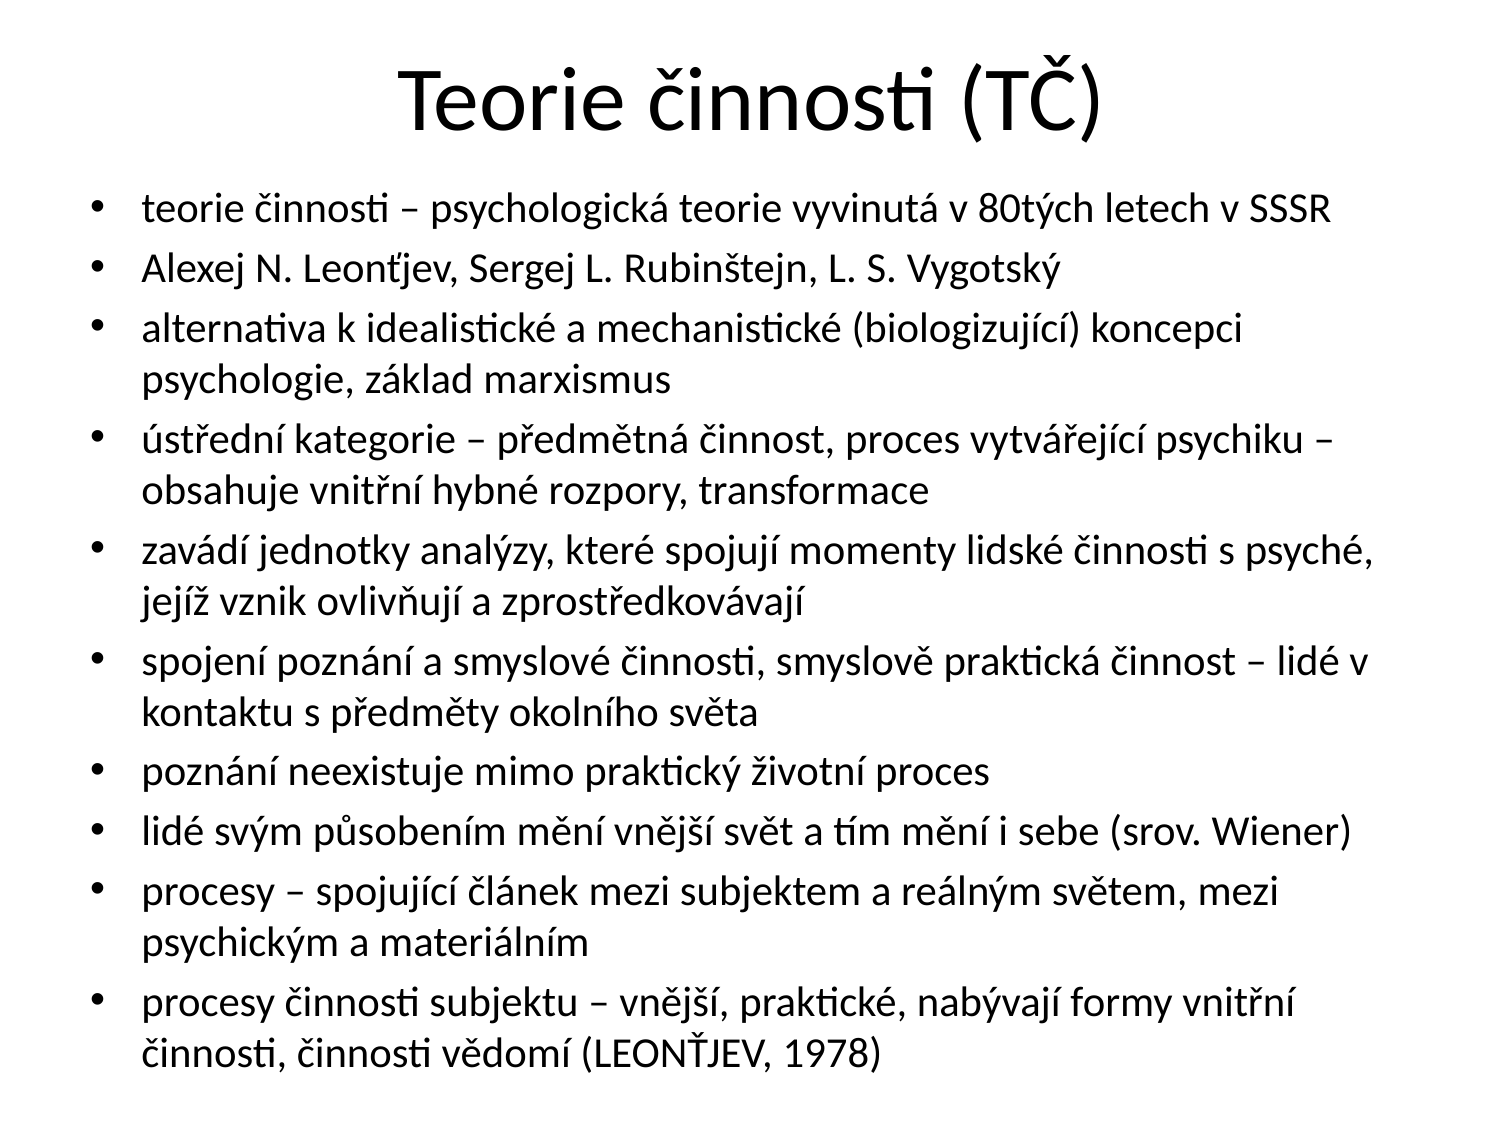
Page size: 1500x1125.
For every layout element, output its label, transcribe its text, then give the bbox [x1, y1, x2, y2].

list teorie činnosti – psychologická teorie vyvinutá v 80tých letech v SSSR Alexej N. Leonťjev, Sergej L. Rubinštejn, L. S. Vygotský alternativa k idealistické a mechanistické (biologizující) koncepci psychologie, základ marxismus ústřední kategorie – předmětná činnost, proces vytvářející psychiku – obsahuje vnitřní hybné rozpory, transformace zavádí jednotky analýzy, které spojují momenty lidské činnosti s psyché, jejíž vznik ovlivňují a zprostředkovávají spojení poznání a smyslové činnosti, smyslově praktická činnost – lidé v kontaktu s předměty okolního světa poznání neexistuje mimo praktický životní proces lidé svým působením mění vnější svět a tím mění i sebe (srov. Wiener) procesy – spojující článek mezi subjektem a reálným světem, mezi psychickým a materiálním procesy činnosti subjektu – vnější, praktické, nabývají formy vnitřní činnosti, činnosti vědomí (LEONŤJEV, 1978) [75, 172, 1459, 1106]
title Teorie činnosti (TČ) [76, 0, 1427, 172]
